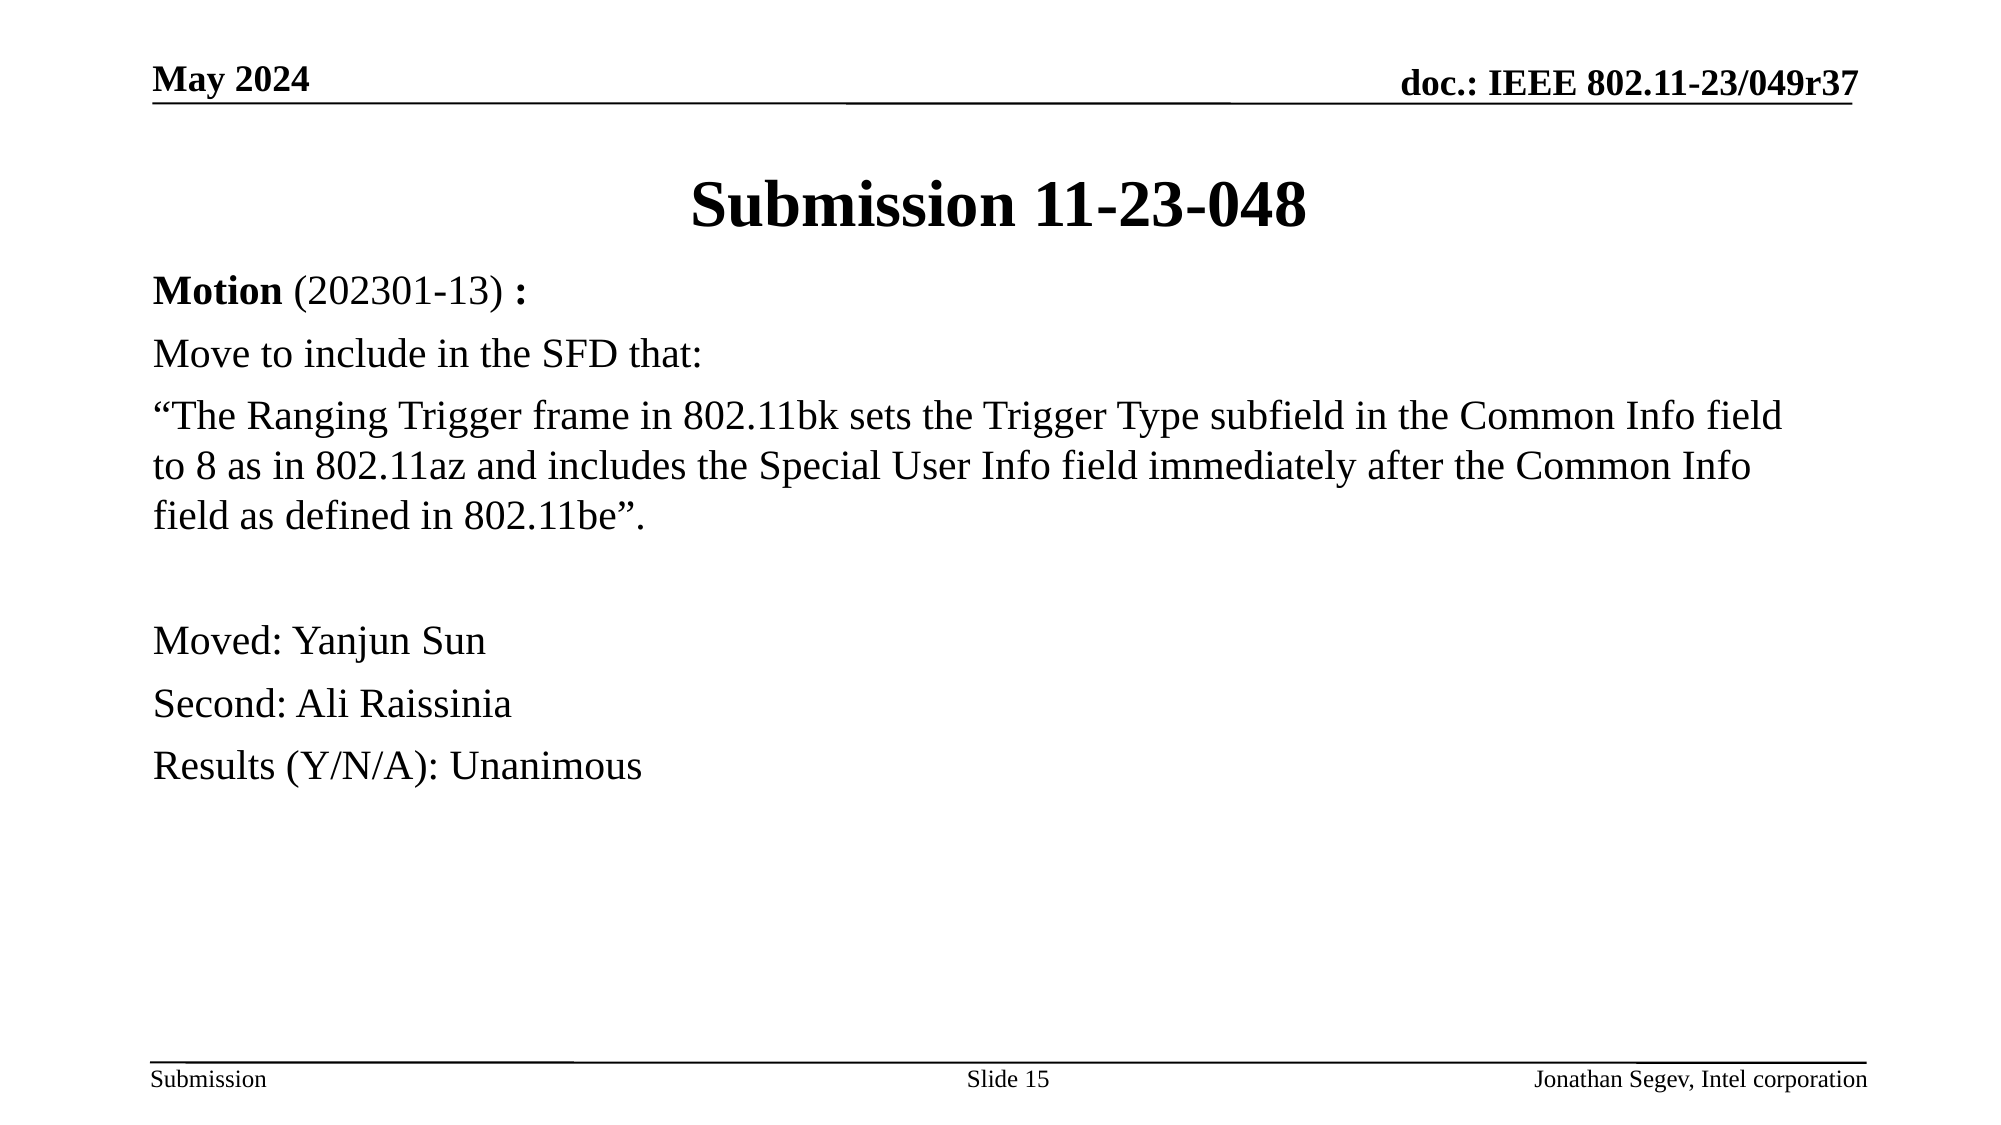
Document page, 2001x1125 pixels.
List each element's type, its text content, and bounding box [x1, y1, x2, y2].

list Motion (202301-13) : Move to include in the SFD that: “The Ranging Trigger frame in 802.11bk sets the Trigger Type subfield in the Common Info field to 8 as in 802.11az and includes the Special User Info field immediately after the Common Info field as defined in 802.11be”. Moved: Yanjun Sun Second: Ali Raissinia Results (Y/N/A): Unanimous [137, 255, 1838, 1000]
slide_number Slide 15 [950, 1061, 1067, 1123]
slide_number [152, 54, 563, 100]
footer Jonathan Segev, Intel corporation [1171, 1061, 1869, 1093]
title Submission 11-23-048 [149, 112, 1850, 288]
